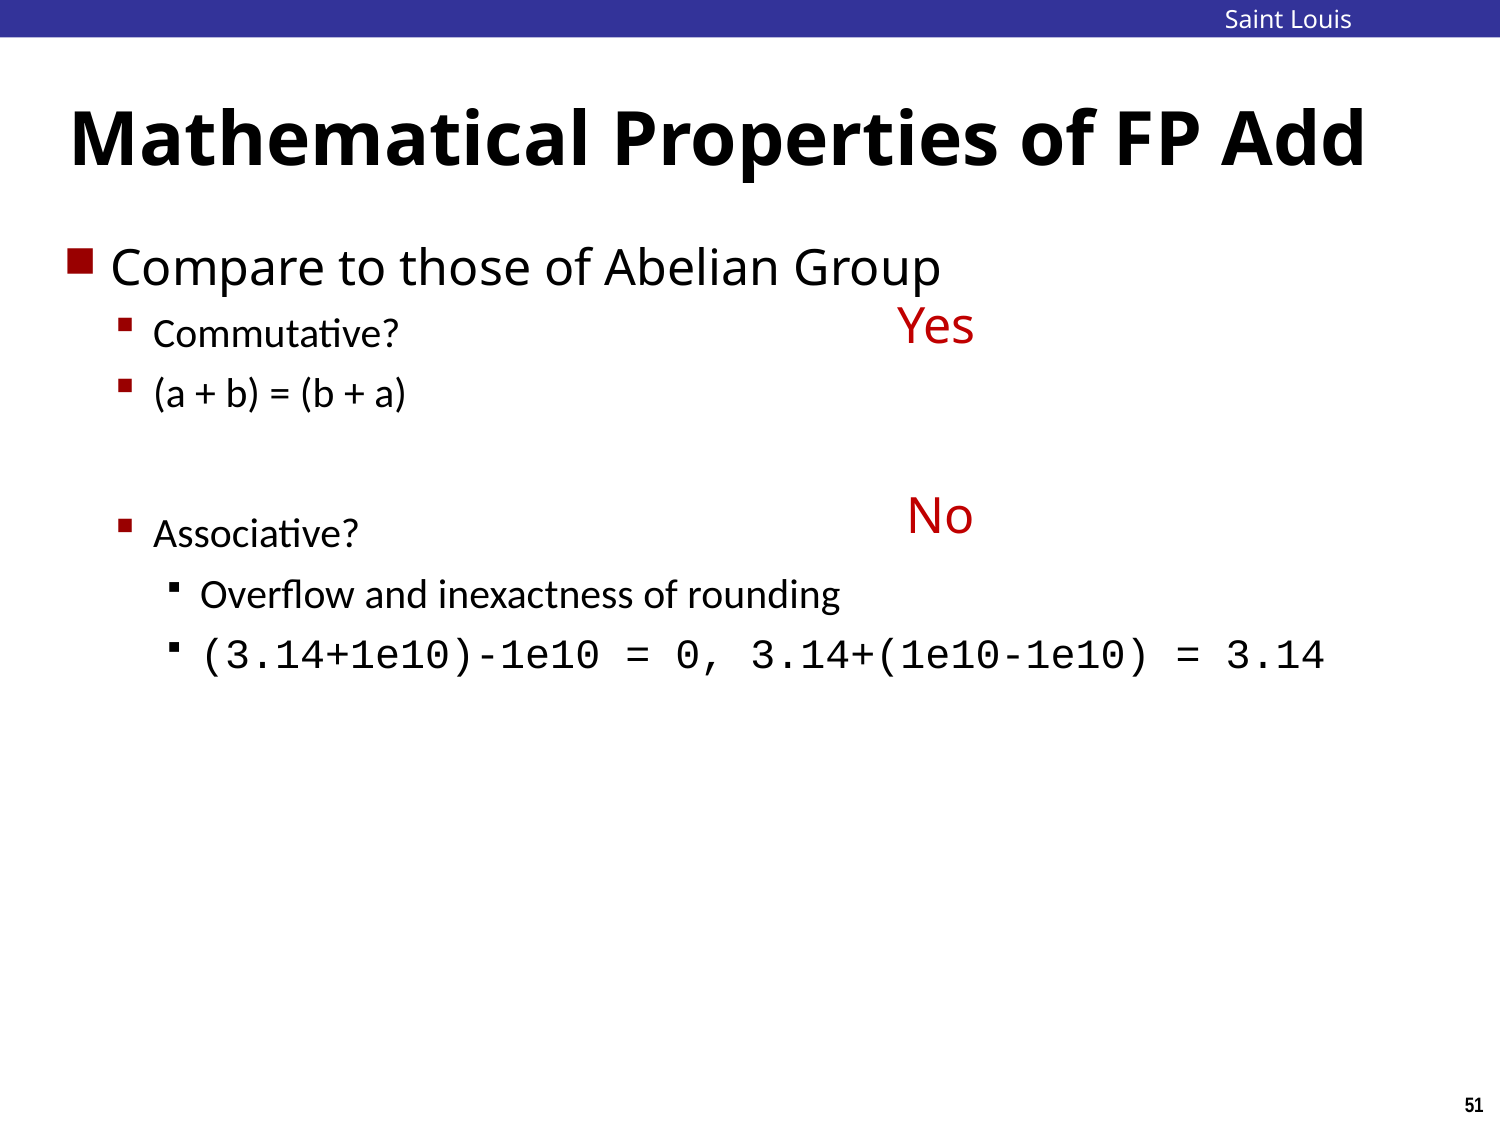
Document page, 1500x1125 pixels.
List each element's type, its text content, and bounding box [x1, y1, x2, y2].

list Compare to those of Abelian Group Commutative? (a + b) = (b + a) Associative? Overflow and inexactness of rounding (3.14+1e10)-1e10 = 0, 3.14+(1e10-1e10) = 3.14 [62, 228, 1438, 1122]
text_box Yes [891, 287, 982, 360]
text_box No [900, 477, 981, 550]
title Mathematical Properties of FP Add [62, 41, 1438, 228]
